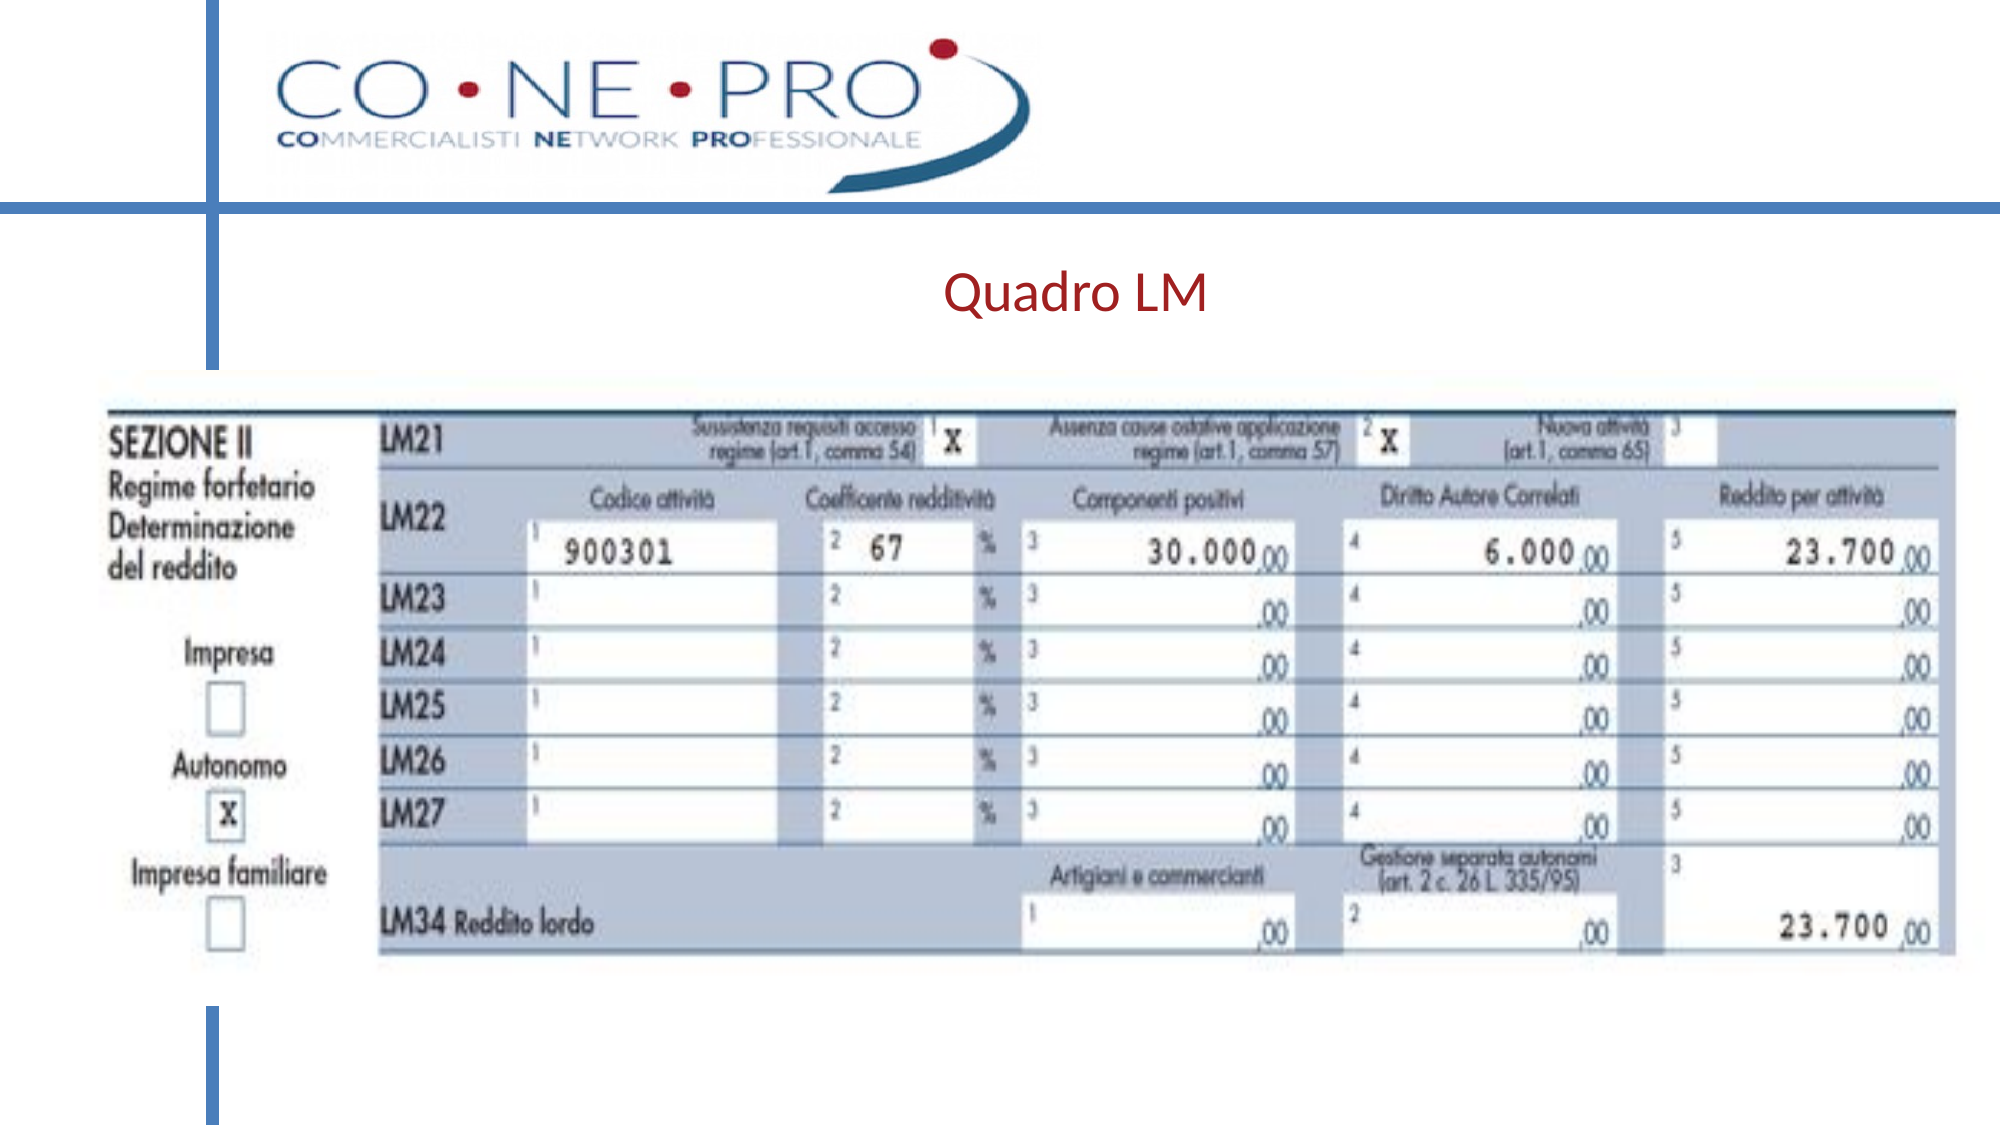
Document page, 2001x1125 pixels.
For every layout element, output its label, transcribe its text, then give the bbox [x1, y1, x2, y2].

picture [54, 370, 2000, 1006]
title Quadro LM [225, 225, 1926, 350]
picture [228, 0, 1048, 198]
